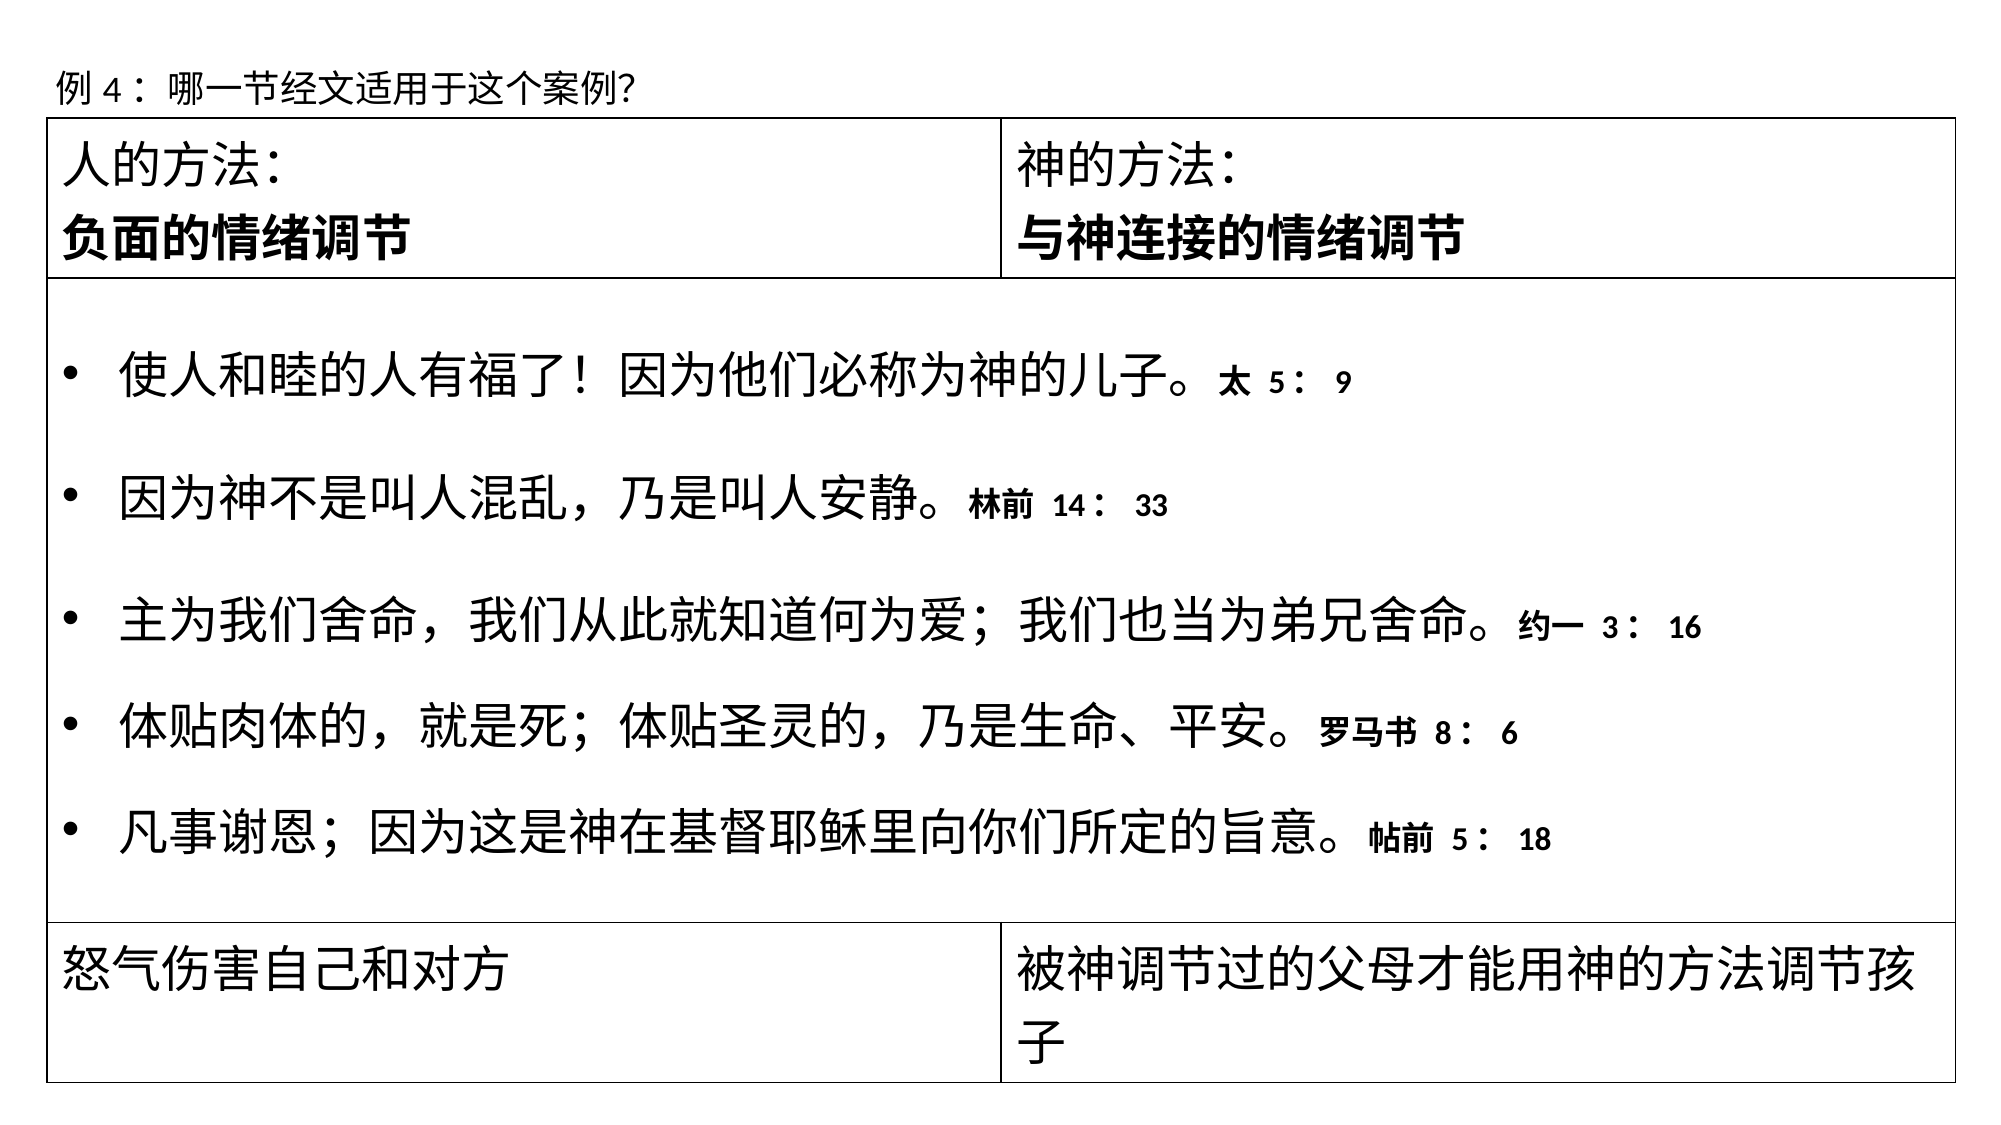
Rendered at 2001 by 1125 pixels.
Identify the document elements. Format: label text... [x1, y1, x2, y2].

table_header 神的方法： 与神连接的情绪调节 [1002, 119, 1955, 277]
table_cell 使人和睦的人有福了！因为他们必称为神的儿子。太 5：9 因为神不是叫人混乱，乃是叫人安静。林前 14：33 主为我们舍命，我们从此就知道何为爱；我们也当为弟兄舍命。约一 3：16 体贴肉体的，就是死；体贴圣灵的，乃是生命、平安。罗马书 8：6 凡事谢恩；因为这是神在基督耶稣里向你们所定的旨意。帖前 5：18 [48, 279, 1955, 922]
table_cell 被神调节过的父母才能用神的方法调节孩子 [1002, 923, 1955, 1082]
table_header 人的方法： 负面的情绪调节 [48, 119, 1000, 277]
table_cell 怒气伤害自己和对方 [48, 923, 1000, 1082]
text_box 例4：哪一节经文适用于这个案例？ [41, 57, 671, 118]
